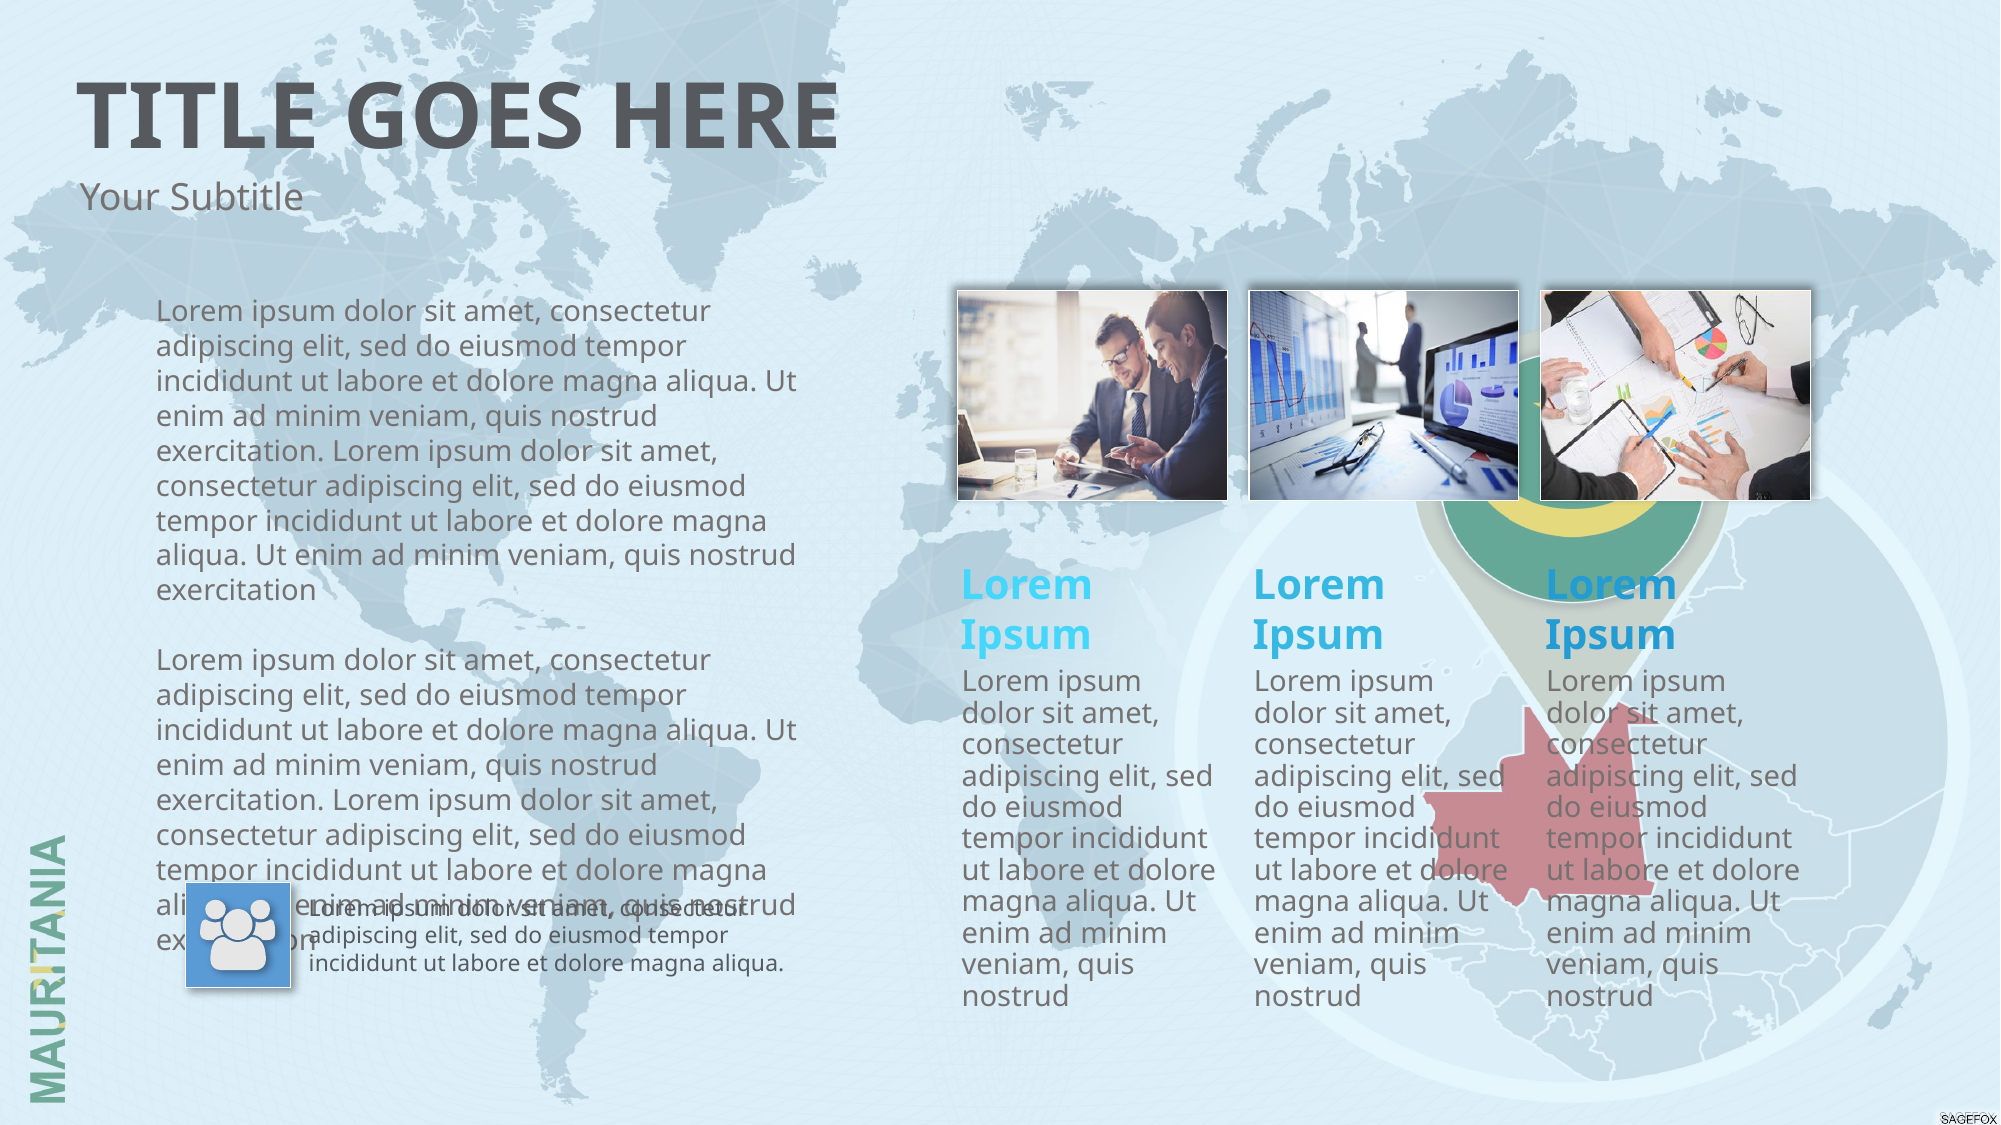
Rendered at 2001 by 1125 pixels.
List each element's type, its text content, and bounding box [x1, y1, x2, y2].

picture [1938, 1114, 1999, 1125]
text_box [1248, 290, 1520, 502]
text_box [1530, 550, 1807, 1000]
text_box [1237, 550, 1515, 1000]
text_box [945, 550, 1223, 1000]
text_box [60, 49, 1020, 227]
text_box [956, 290, 1228, 502]
text_box Lorem ipsum dolor sit amet, consectetur adipiscing elit, sed do eiusmod tempor incididunt ut labore et dolore magna aliqua. Ut enim ad minim veniam, quis nostrud exercitation. Lorem ipsum dolor sit amet, consectetur adipiscing elit, sed do eiusmod tempor incididunt ut labore et dolore magna aliqua. Ut enim ad minim veniam, quis nostrud exercitation Lorem ipsum dolor sit amet, consectetur adipiscing elit, sed do eiusmod tempor incididunt ut labore et dolore magna aliqua. Ut enim ad minim veniam, quis nostrud exercitation. Lorem ipsum dolor sit amet, consectetur adipiscing elit, sed do eiusmod tempor incididunt ut labore et dolore magna aliqua. Ut enim ad minim veniam, quis nostrud exercitation [141, 284, 816, 1044]
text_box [185, 882, 291, 988]
text_box [1540, 290, 1812, 502]
text_box Lorem ipsum dolor sit amet, consectetur adipiscing elit, sed do eiusmod tempor incididunt ut labore et dolore magna aliqua. [308, 893, 788, 976]
text_box [0, 0, 2000, 1125]
